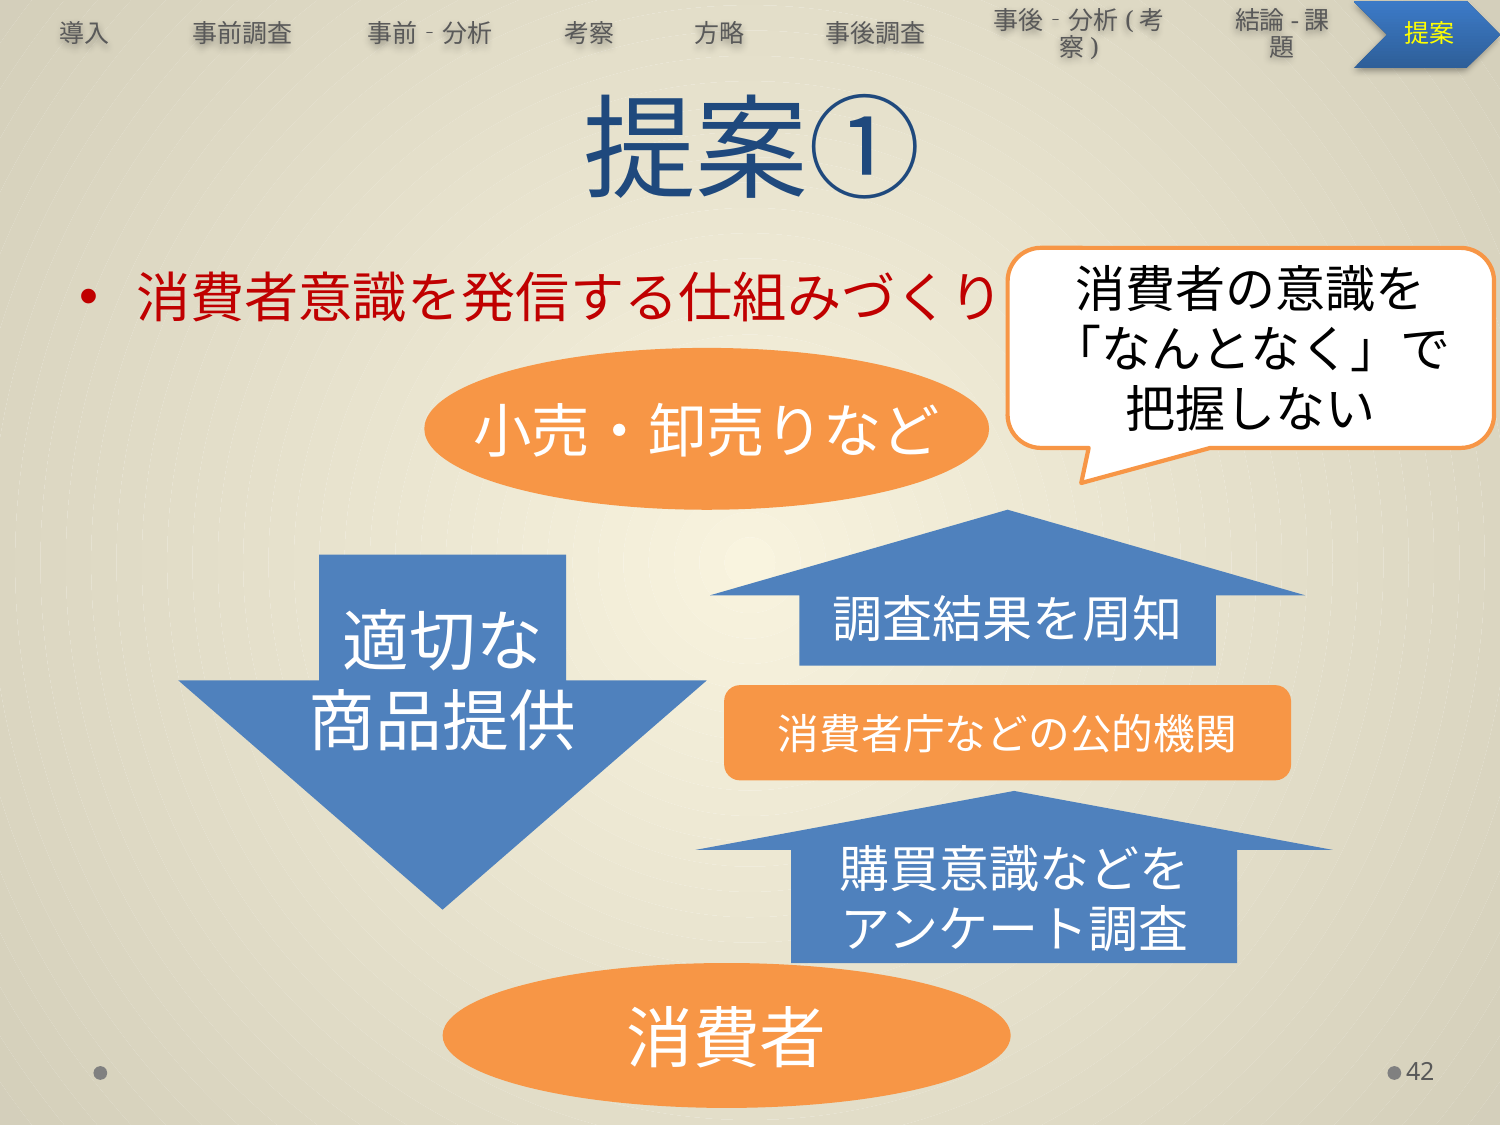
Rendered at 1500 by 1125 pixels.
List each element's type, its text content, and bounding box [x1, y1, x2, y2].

text_box 消費者の意識を「なんとなく」で把握しない [1005, 245, 1497, 486]
slide_number 42 [1401, 1042, 1494, 1103]
text_box 小売・卸売りなど [422, 345, 992, 512]
text_box 購買意識などを アンケート調査 [693, 788, 1336, 966]
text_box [5, 0, 1500, 69]
text_box 調査結果を周知 [708, 507, 1308, 668]
text_box 適切な 商品提供 [176, 552, 709, 912]
text_box 消費者 [440, 960, 1013, 1111]
text_box 消費者庁などの公的機関 [722, 683, 1294, 783]
title 提案① [76, 90, 1427, 220]
list 消費者意識を発信する仕組みづくり [64, 255, 1483, 1064]
